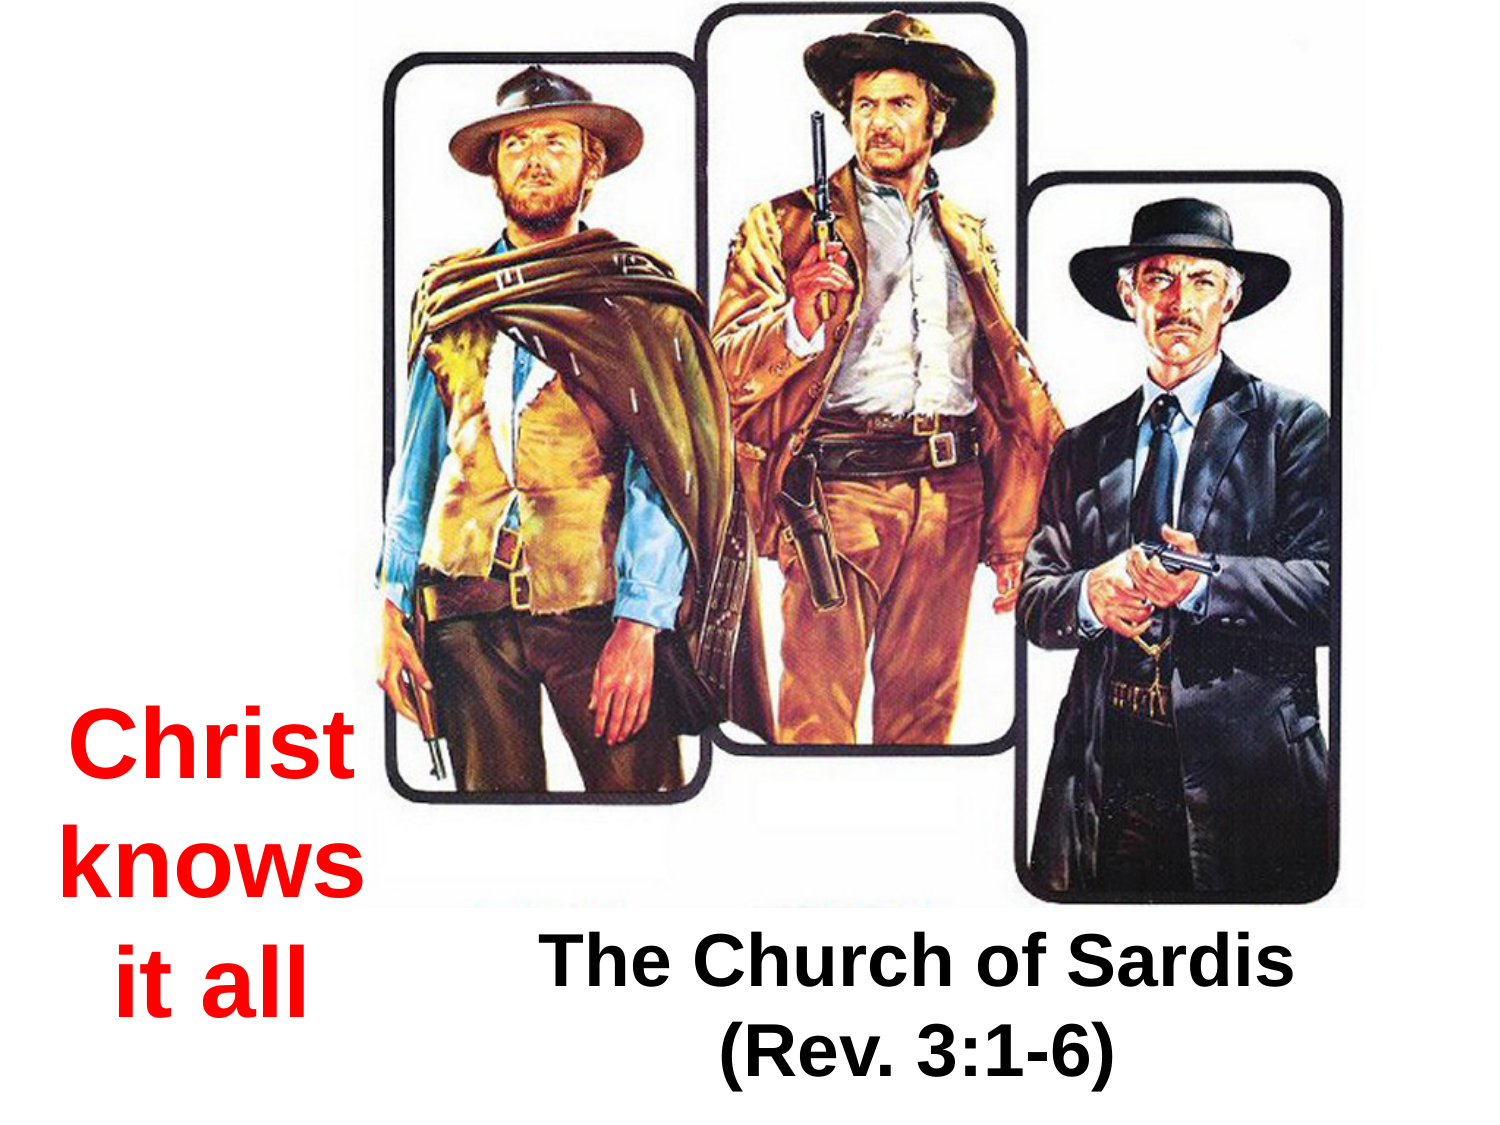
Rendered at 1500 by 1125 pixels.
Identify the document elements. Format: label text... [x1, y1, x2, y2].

title Christ knows it all [0, 630, 338, 1086]
picture [116, 0, 1500, 909]
text_box The Church of Sardis (Rev. 3:1-6) [338, 917, 1498, 1125]
